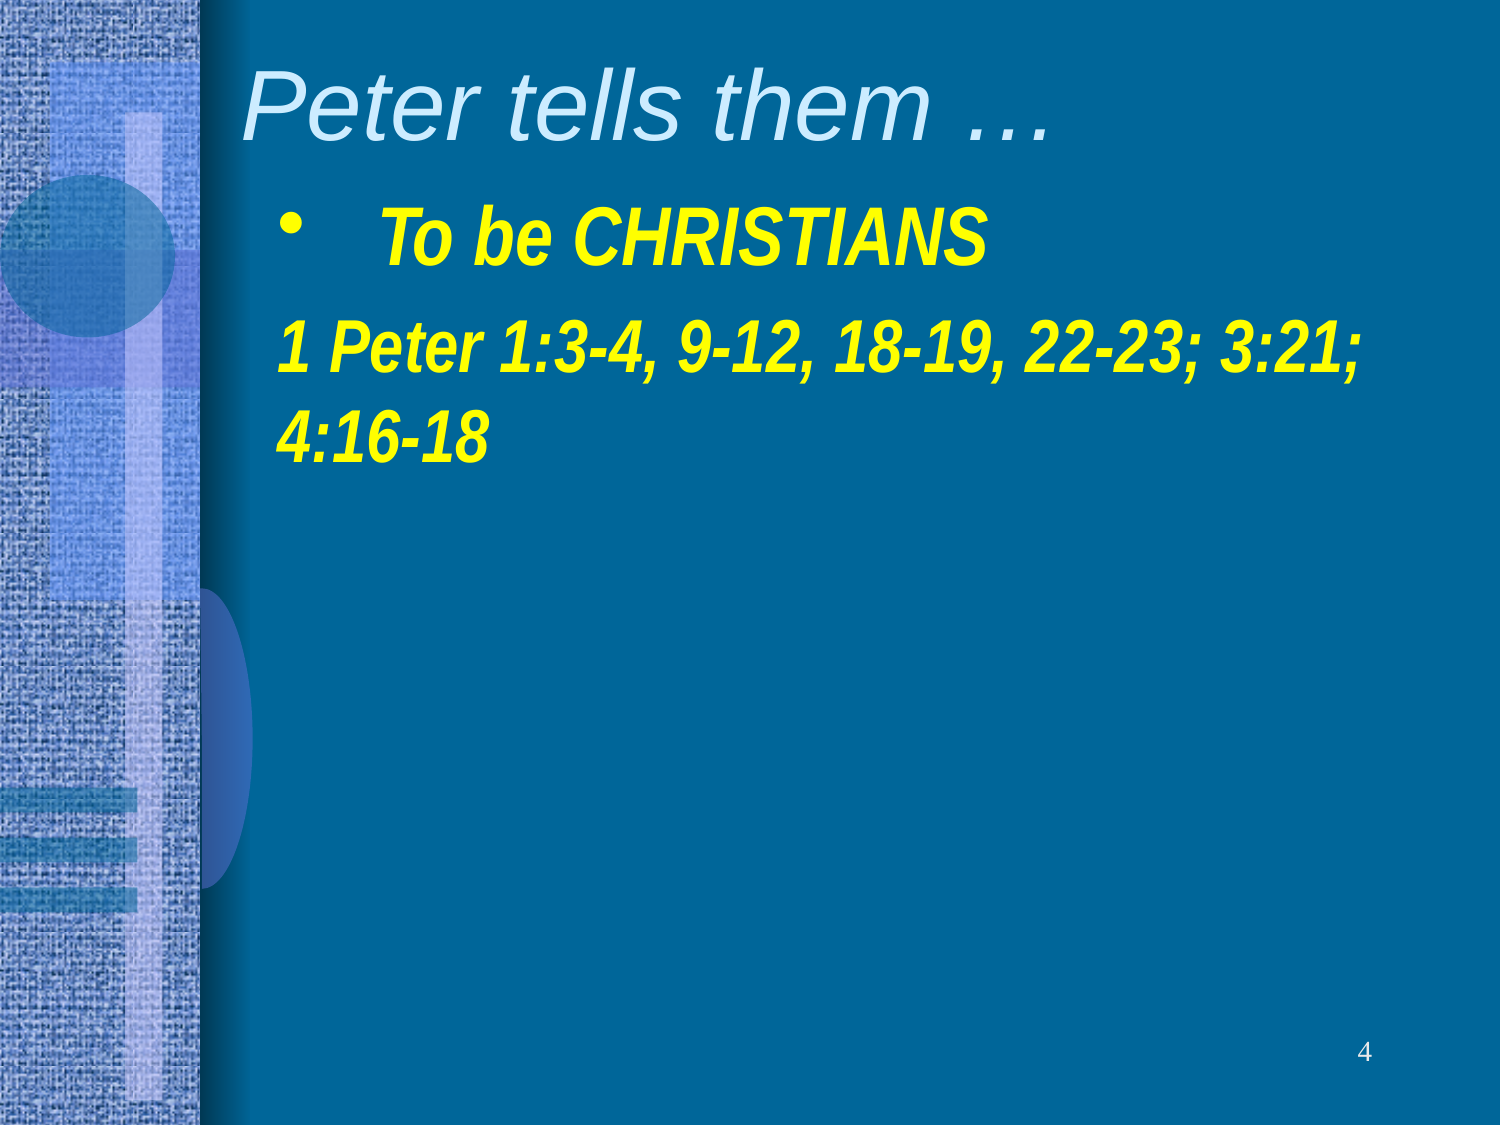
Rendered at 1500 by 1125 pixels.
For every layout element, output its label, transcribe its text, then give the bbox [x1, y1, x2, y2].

list To be CHRISTIANS 1 Peter 1:3-4, 9-12, 18-19, 22-23; 3:21; 4:16-18 [262, 174, 1425, 588]
picture [0, 0, 199, 249]
picture [0, 388, 200, 1125]
slide_number 4 [1074, 1024, 1388, 1101]
title Peter tells them … [225, 37, 1463, 163]
